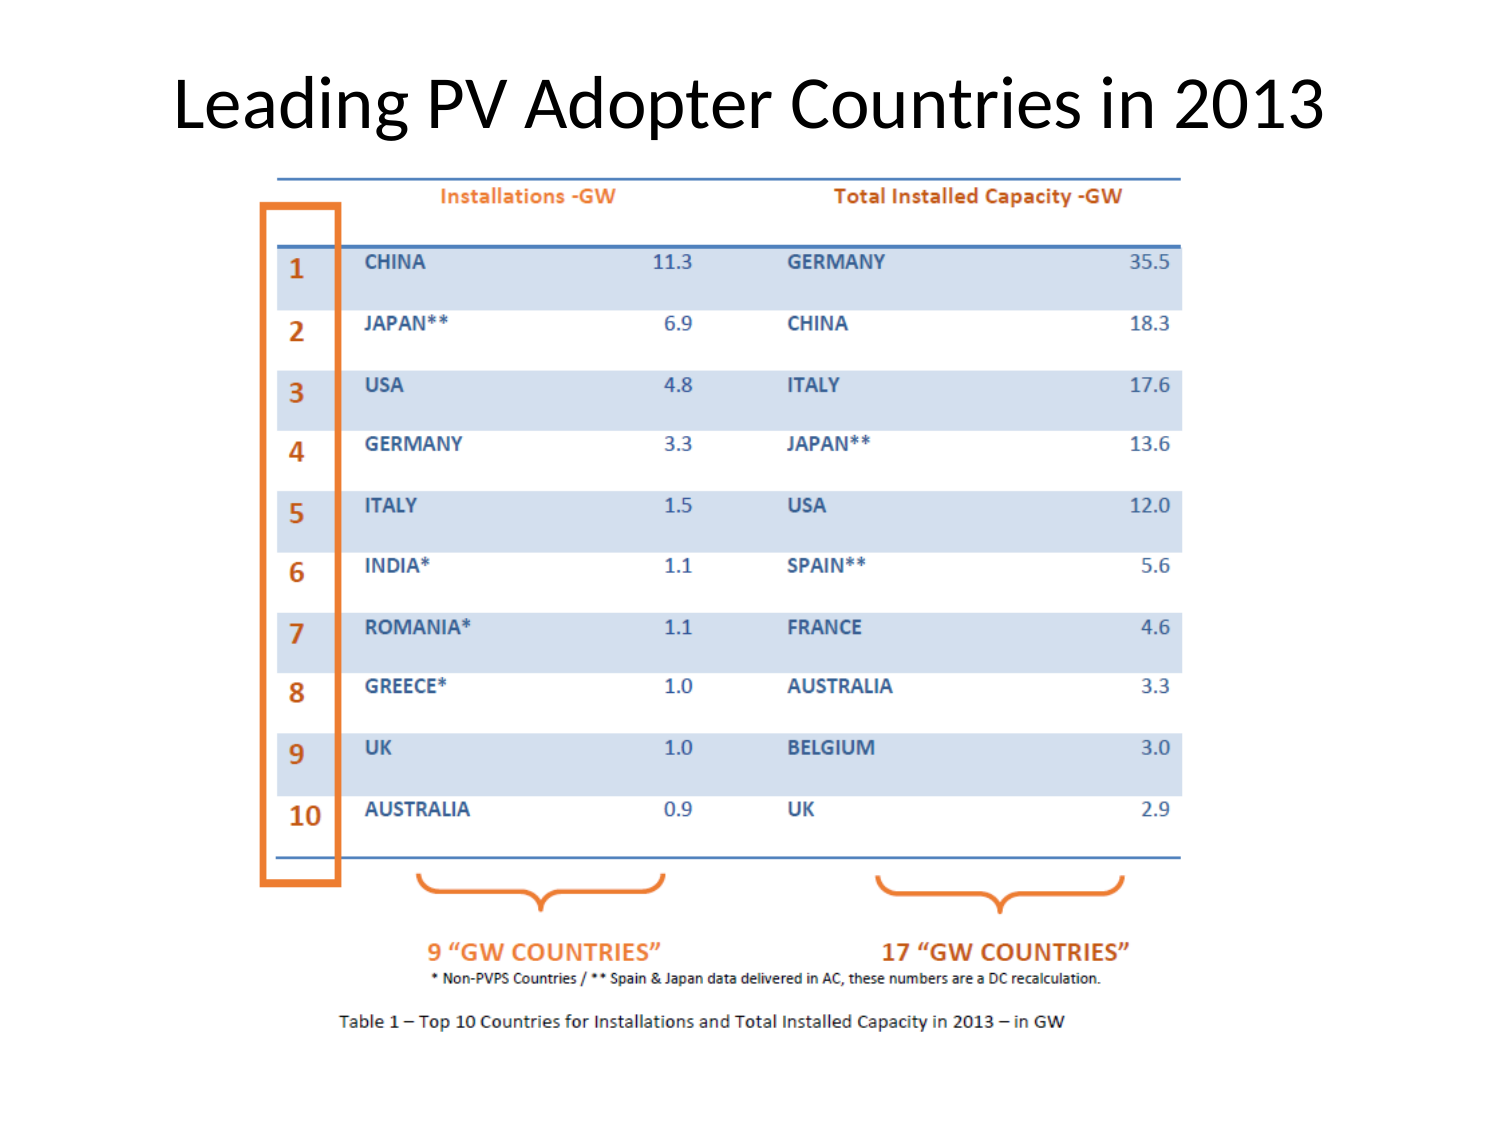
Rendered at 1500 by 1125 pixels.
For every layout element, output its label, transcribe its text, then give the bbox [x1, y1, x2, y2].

title Leading PV Adopter Countries in 2013 [75, 5, 1425, 193]
picture [213, 162, 1264, 1053]
